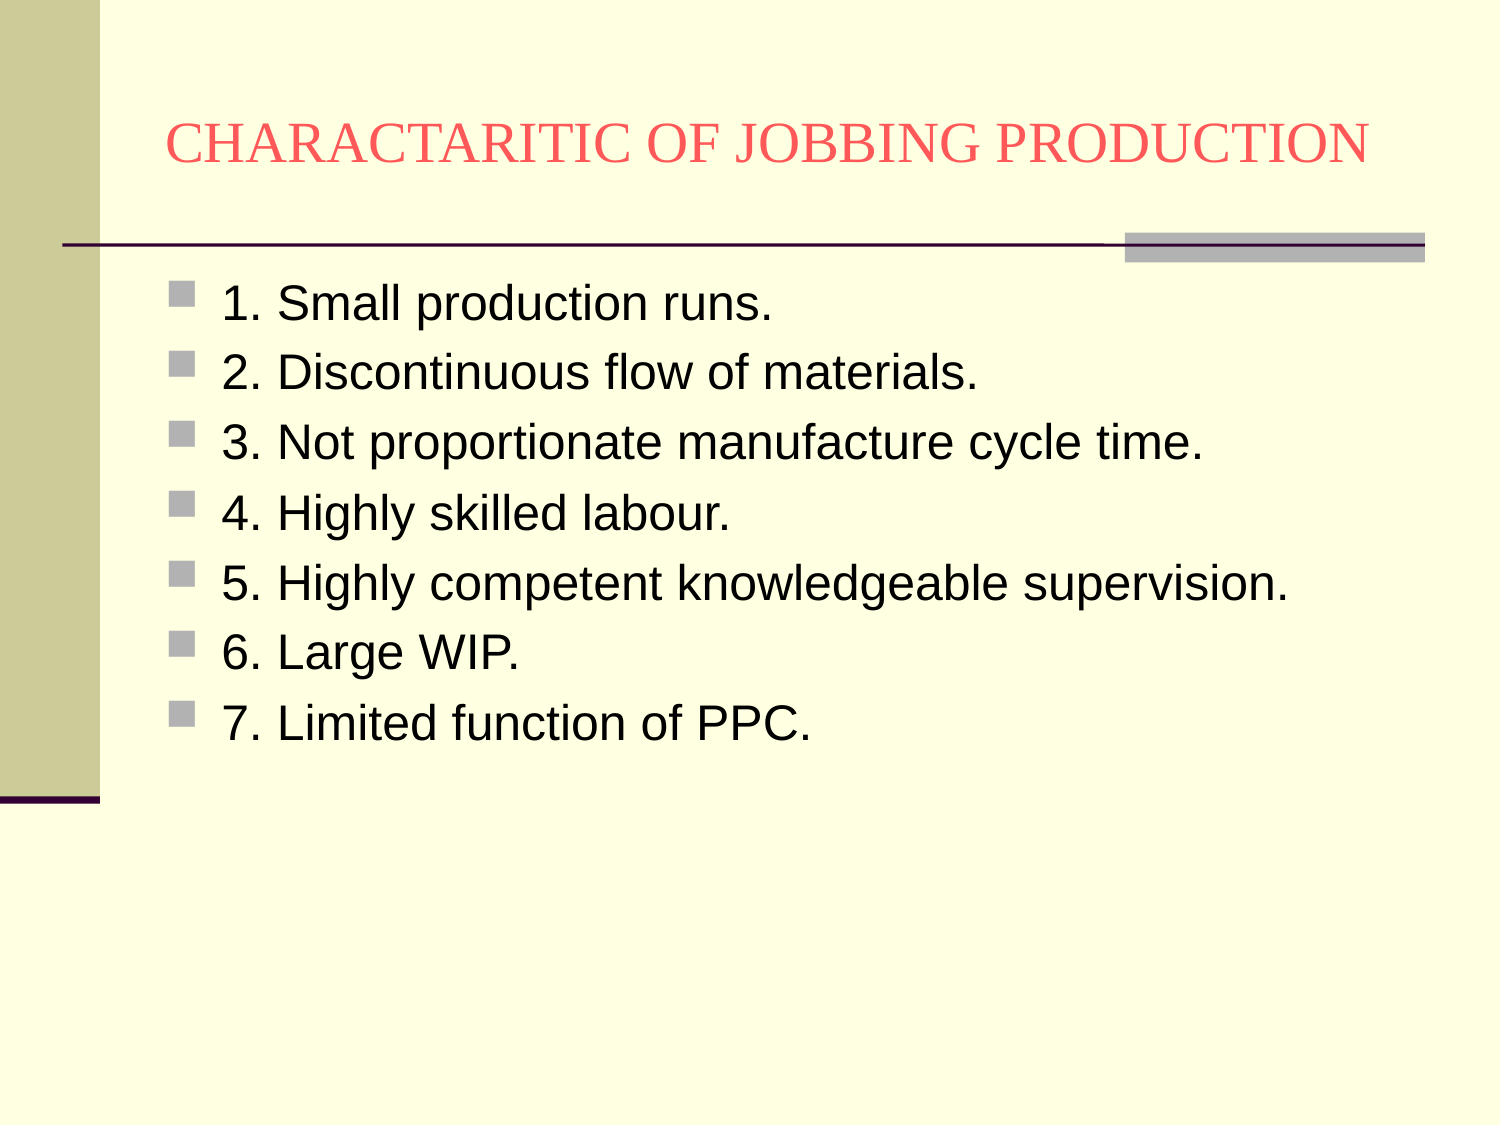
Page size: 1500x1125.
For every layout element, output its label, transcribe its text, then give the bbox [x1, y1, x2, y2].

list 1. Small production runs. 2. Discontinuous flow of materials. 3. Not proportionate manufacture cycle time. 4. Highly skilled labour. 5. Highly competent knowledgeable supervision. 6. Large WIP. 7. Limited function of PPC. [149, 262, 1426, 1006]
title CHARACTARITIC OF JOBBING PRODUCTION [149, 45, 1426, 234]
